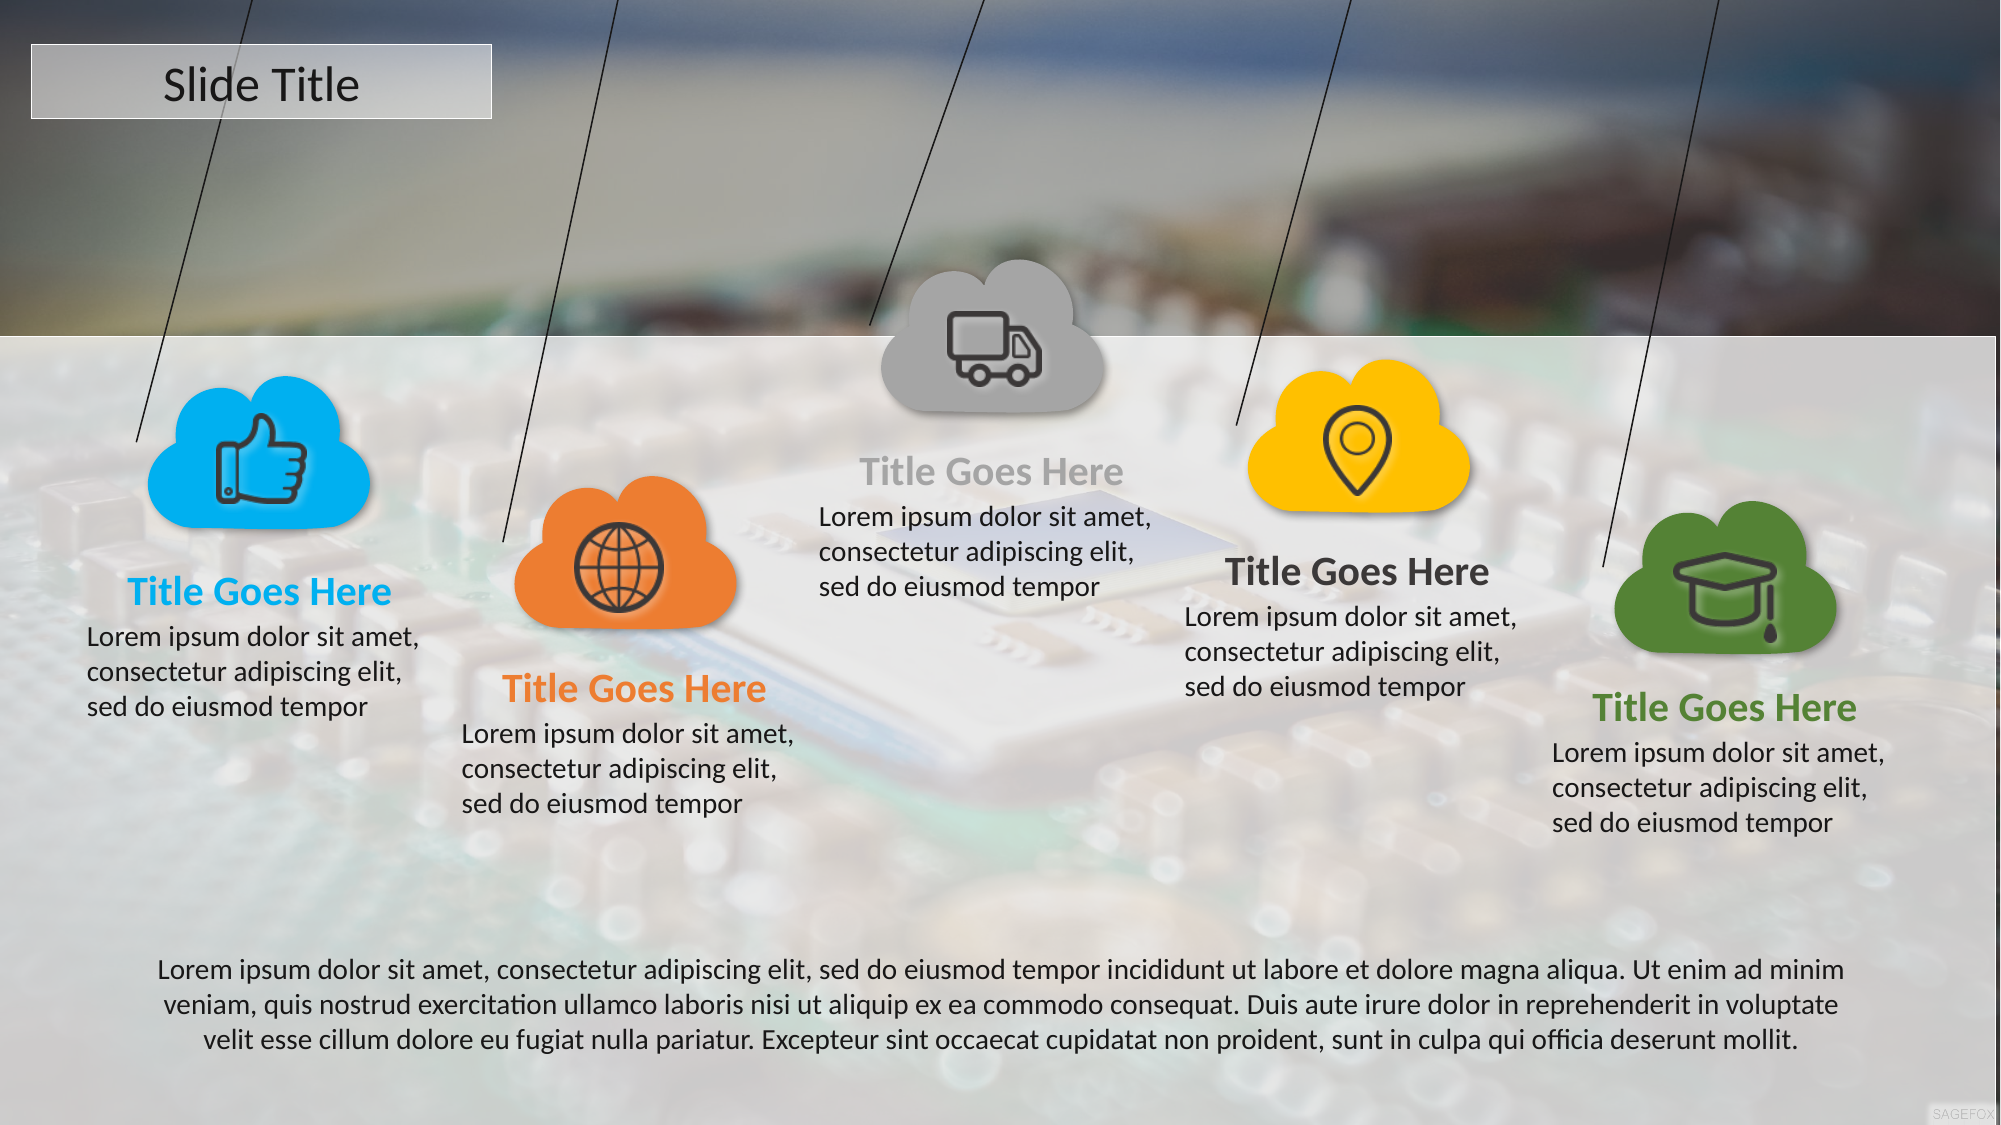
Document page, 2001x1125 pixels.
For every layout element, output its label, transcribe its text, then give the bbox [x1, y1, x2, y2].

text_box [881, 259, 1104, 413]
text_box [1614, 501, 1837, 655]
text_box [947, 311, 1049, 394]
picture [1323, 405, 1392, 496]
text_box Lorem ipsum dolor sit amet, consectetur adipiscing elit, sed do eiusmod tempor incididunt ut labore et dolore magna aliqua. Ut enim ad minim veniam, quis nostrud exercitation ullamco laboris nisi ut aliquip ex ea commodo consequat. Duis aute irure dolor in reprehenderit in voluptate velit esse cillum dolore eu fugiat nulla pariatur. Excepteur sint occaecat cupidatat non proident, sunt in culpa qui officia deserunt mollit. [153, 950, 1851, 1055]
text_box Lorem ipsum dolor sit amet, consectetur adipiscing elit, sed do eiusmod tempor [1174, 592, 1541, 708]
text_box [1673, 552, 1785, 651]
text_box Lorem ipsum dolor sit amet, consectetur adipiscing elit, sed do eiusmod tempor [76, 612, 443, 728]
text_box Slide Title [31, 44, 252, 119]
text_box Lorem ipsum dolor sit amet, consectetur adipiscing elit, sed do eiusmod tempor [809, 492, 1175, 608]
picture [217, 414, 307, 504]
text_box [514, 476, 737, 630]
picture [1673, 552, 1777, 643]
text_box Title Goes Here [1210, 536, 1505, 592]
text_box Title Goes Here [487, 653, 782, 709]
text_box Lorem ipsum dolor sit amet, consectetur adipiscing elit, sed do eiusmod tempor [451, 709, 818, 825]
text_box [0, 336, 1996, 1125]
picture [947, 311, 1042, 387]
text_box Slide Title [253, 44, 492, 119]
text_box Title Goes Here [844, 436, 1140, 492]
picture [574, 522, 664, 613]
text_box [147, 376, 370, 530]
text_box Lorem ipsum dolor sit amet, consectetur adipiscing elit, sed do eiusmod tempor [1542, 728, 1908, 844]
text_box [1323, 405, 1400, 503]
text_box [574, 523, 670, 621]
text_box Title Goes Here [112, 556, 408, 612]
text_box [217, 413, 315, 510]
text_box Title Goes Here [1577, 672, 1873, 728]
text_box [1247, 359, 1470, 513]
